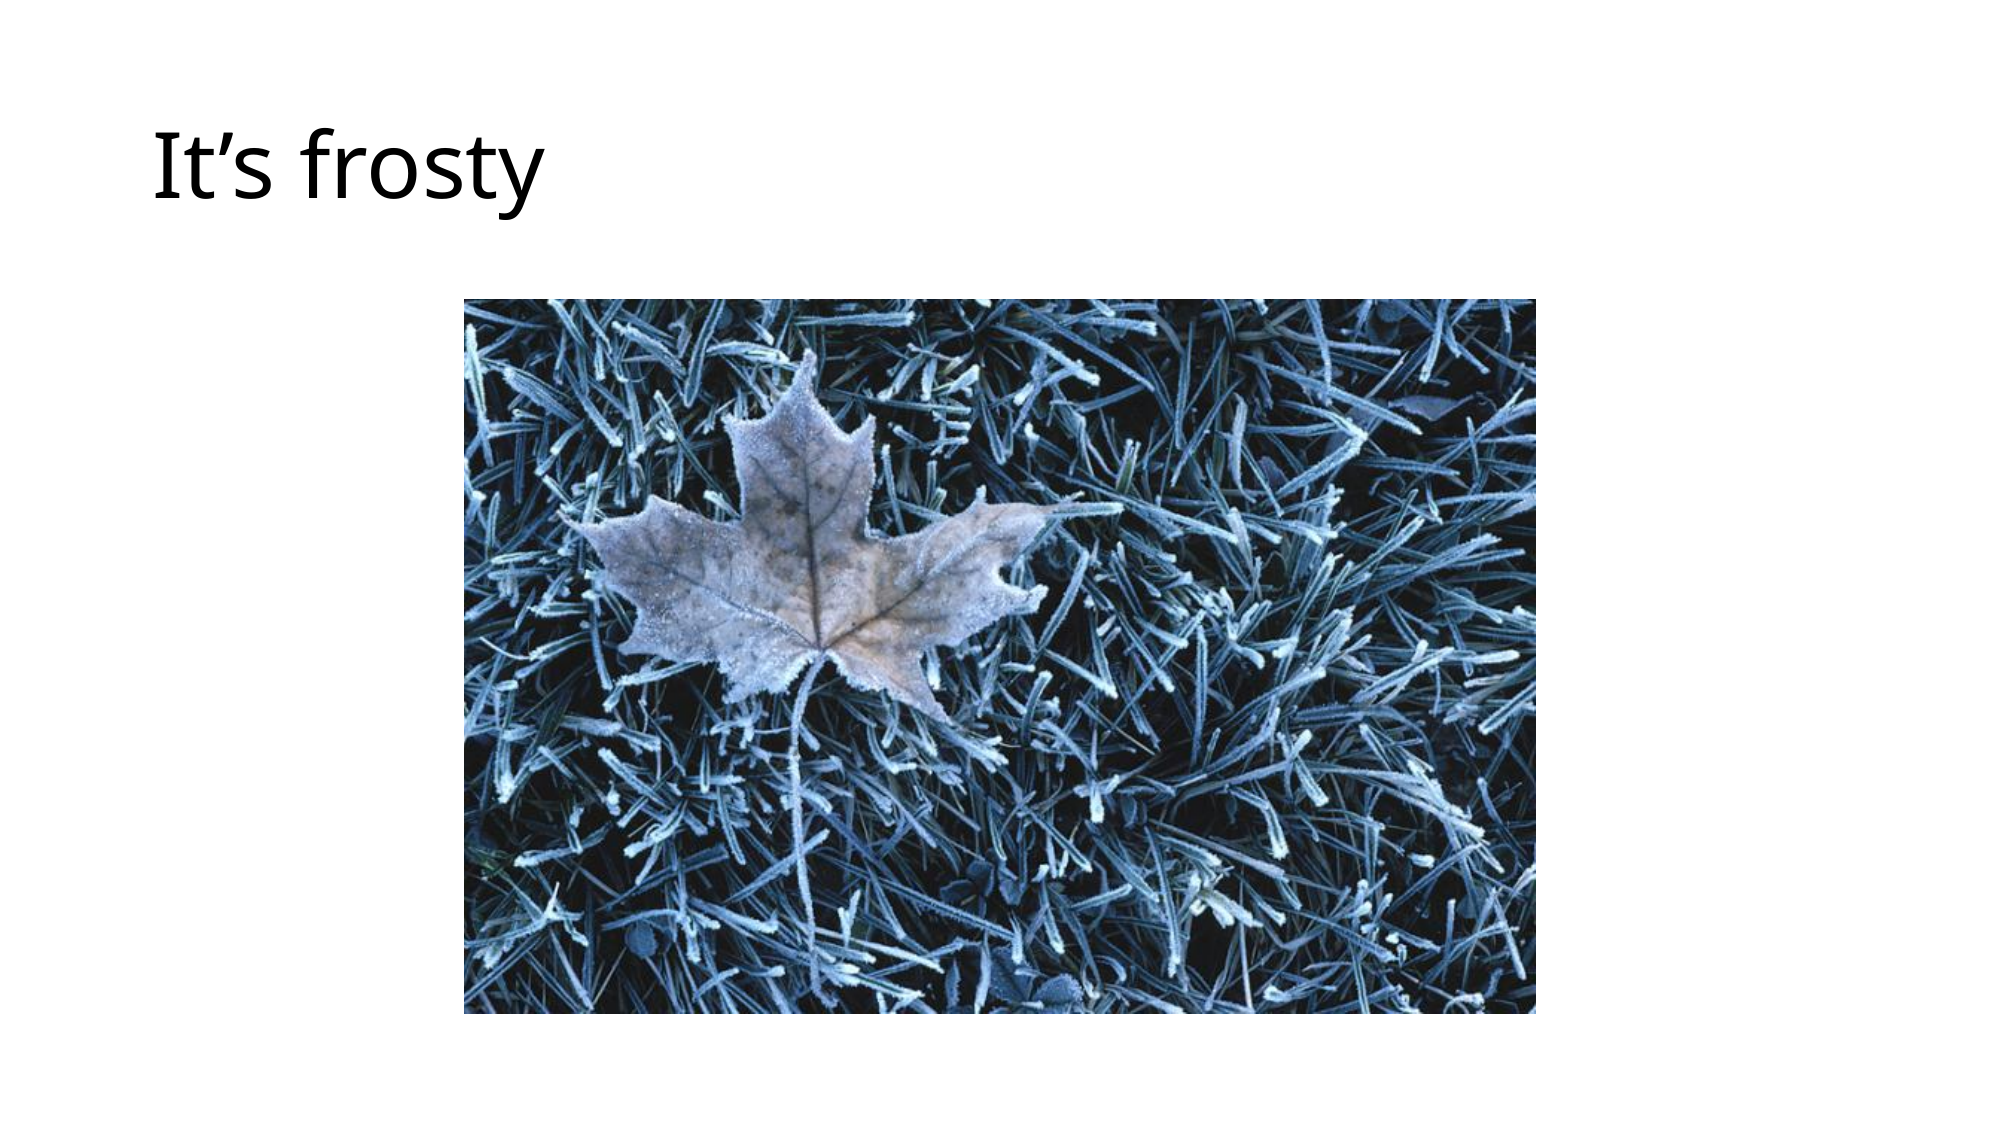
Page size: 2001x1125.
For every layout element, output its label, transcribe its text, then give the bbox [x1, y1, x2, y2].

title It’s frosty [137, 59, 1863, 278]
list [464, 299, 1536, 1014]
